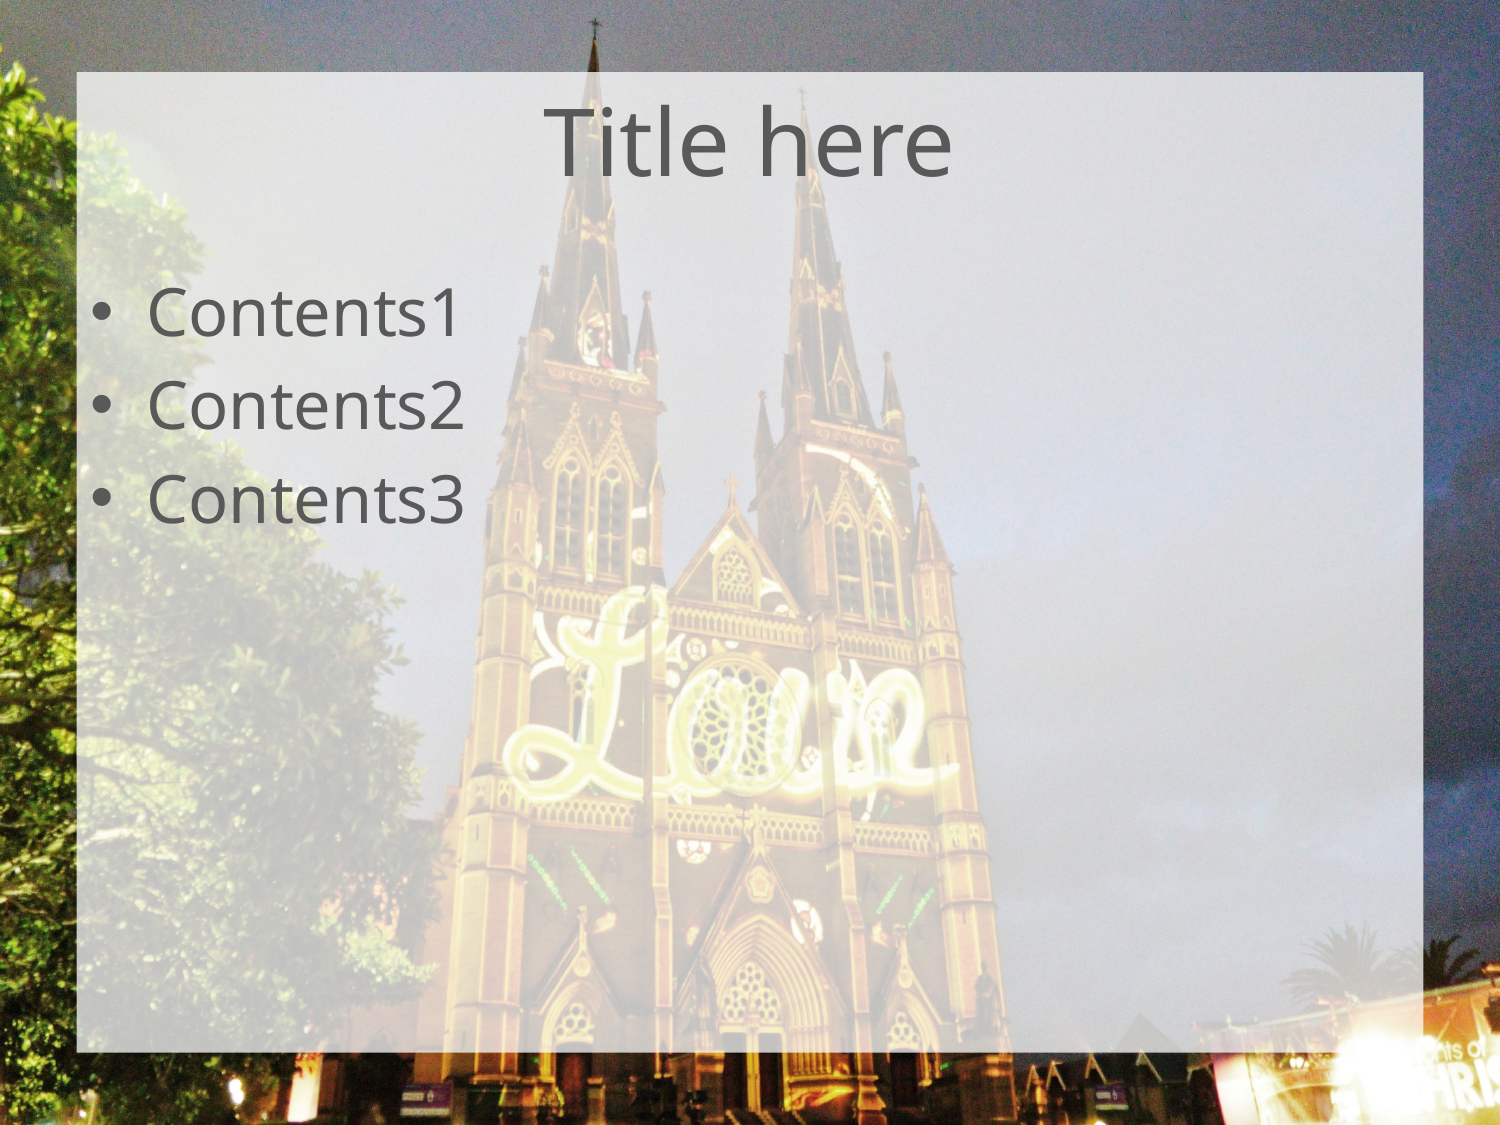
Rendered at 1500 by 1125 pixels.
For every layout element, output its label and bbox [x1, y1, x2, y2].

text_box [0, 0, 1500, 1125]
